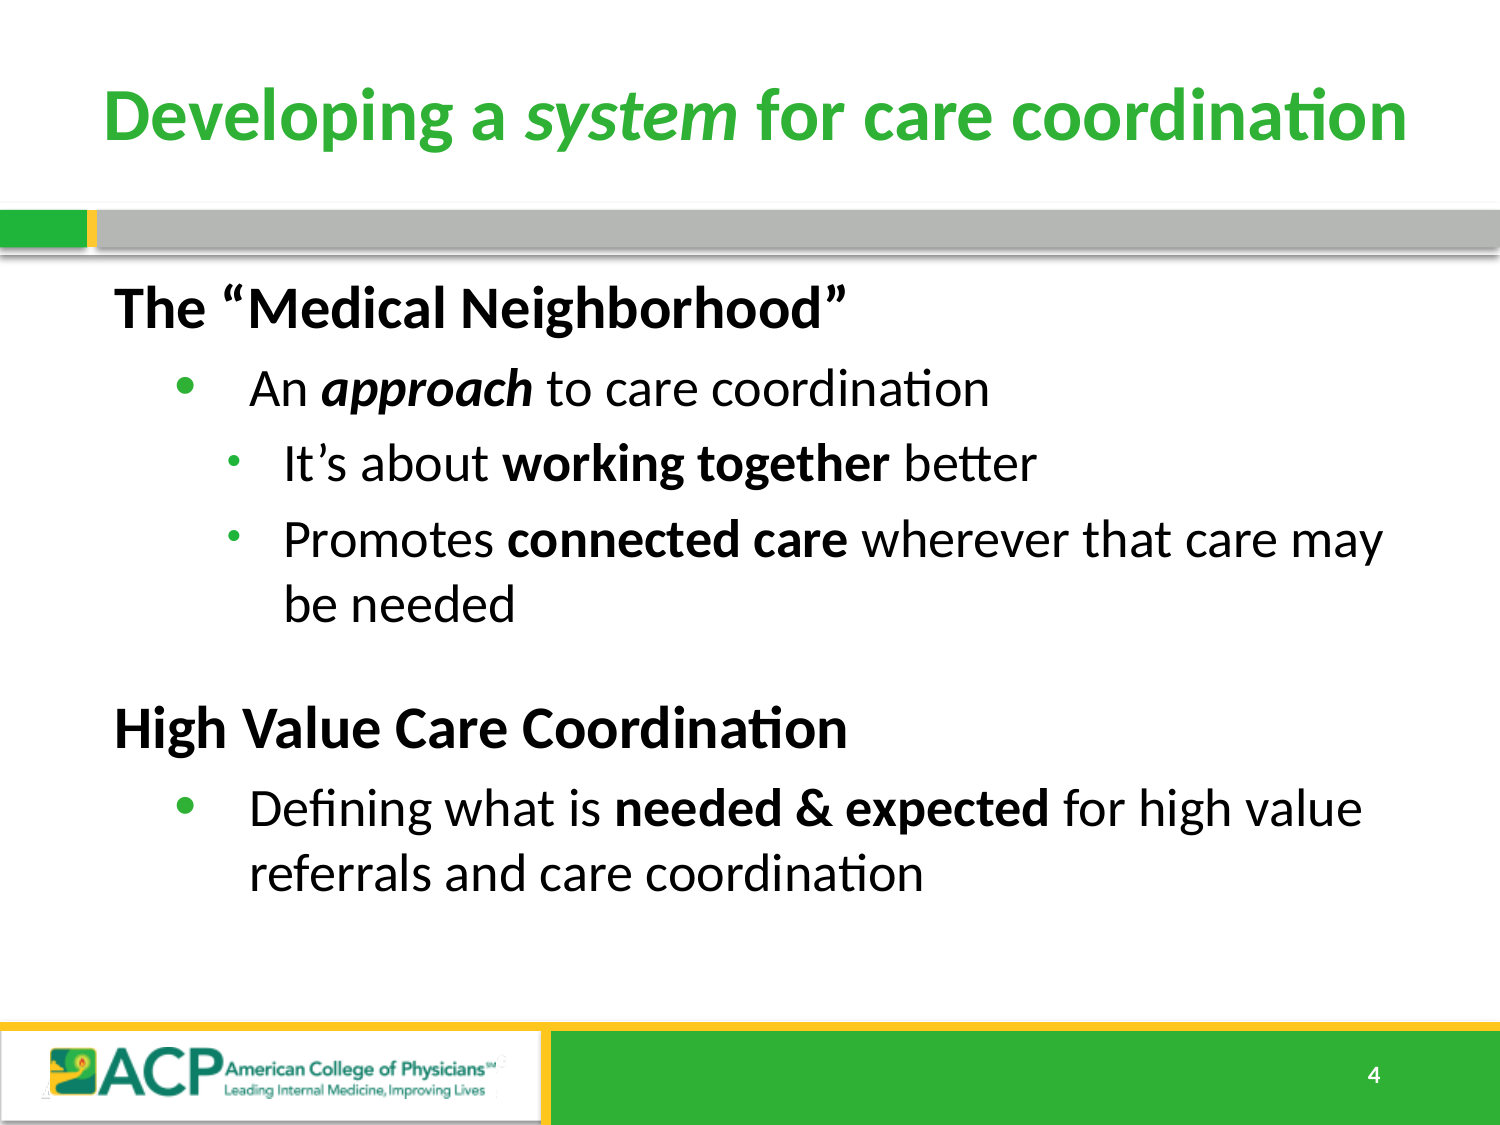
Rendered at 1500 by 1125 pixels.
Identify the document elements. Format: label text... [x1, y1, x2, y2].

list The “Medical Neighborhood” An approach to care coordination It’s about working together better Promotes connected care wherever that care may be needed High Value Care Coordination Defining what is needed & expected for high value referrals and care coordination [99, 260, 1438, 1011]
picture [50, 1047, 496, 1099]
title Developing a system for care coordination [62, 45, 1450, 175]
